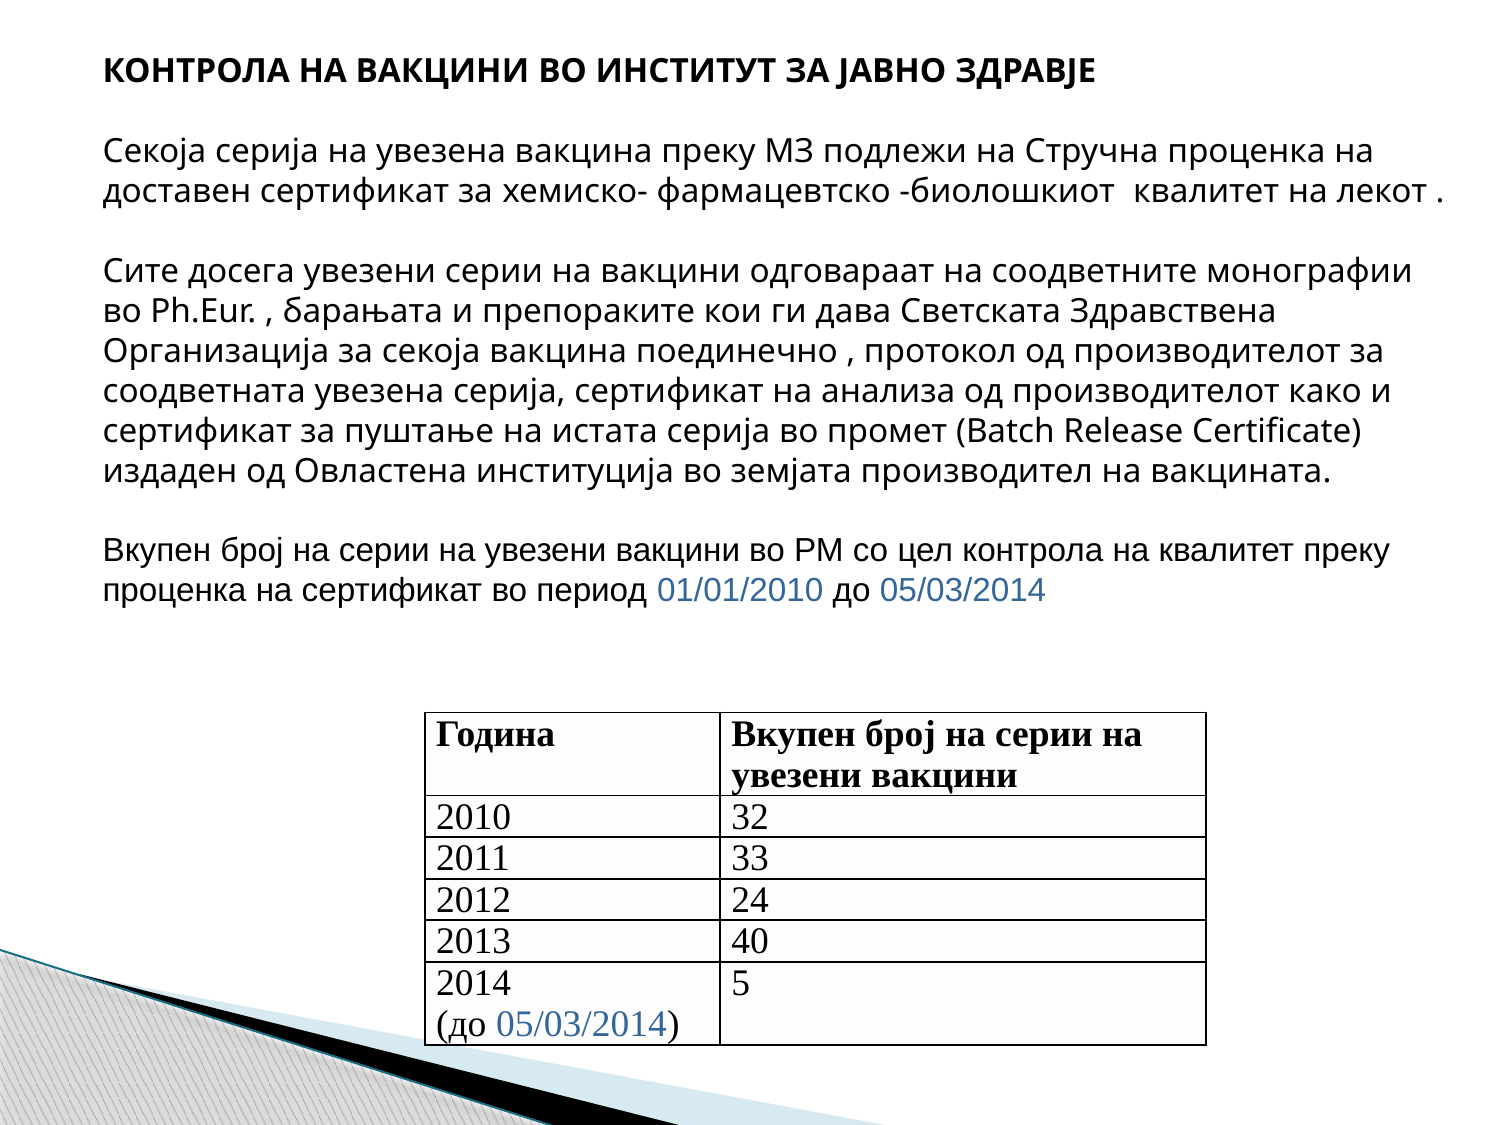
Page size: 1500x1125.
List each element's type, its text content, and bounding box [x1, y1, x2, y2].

text_box КОНТРОЛА НА ВАКЦИНИ ВО ИНСТИТУТ ЗА ЈАВНО ЗДРАВЈЕ Секоја серија на увезена вакцина преку МЗ подлежи на Стручна проценка на доставен сертификат за хемиско- фармацевтско -биолошкиот квалитет на лекот . Сите досега увезени серии на вакцини одговараат на соодветните монографии во Ph.Eur. , барањата и препораките кои ги дава Светската Здравствена Организација за секоја вакцина поединечно , протокол од производителот за соодветната увезена серија, сертификат на анализа од производителот како и сертификат за пуштање на истата серија во промет (Batch Release Certificate) издаден од Овластена институција во земјата производител на вакцината. Вкупен број на серии на увезени вакцини во РМ со цел контрола на квалитет преку проценка на сертификат во период 01/01/2010 до 05/03/2014 [87, 0, 1475, 786]
table_cell 2011 [426, 838, 719, 878]
table_cell 2010 [426, 796, 719, 836]
table_cell 33 [721, 838, 1205, 878]
table_header Година [426, 786, 719, 795]
table_cell 2013 [426, 921, 719, 961]
table_cell 5 [721, 963, 1205, 1044]
table_cell 24 [721, 880, 1205, 919]
table_cell 2012 [426, 880, 719, 919]
table_cell 2014 (до 05/03/2014) [426, 963, 719, 1044]
table_cell 40 [721, 921, 1205, 961]
table_header Вкупен број на серии на увезени вакцини [721, 786, 1205, 795]
table_cell 32 [721, 796, 1205, 836]
